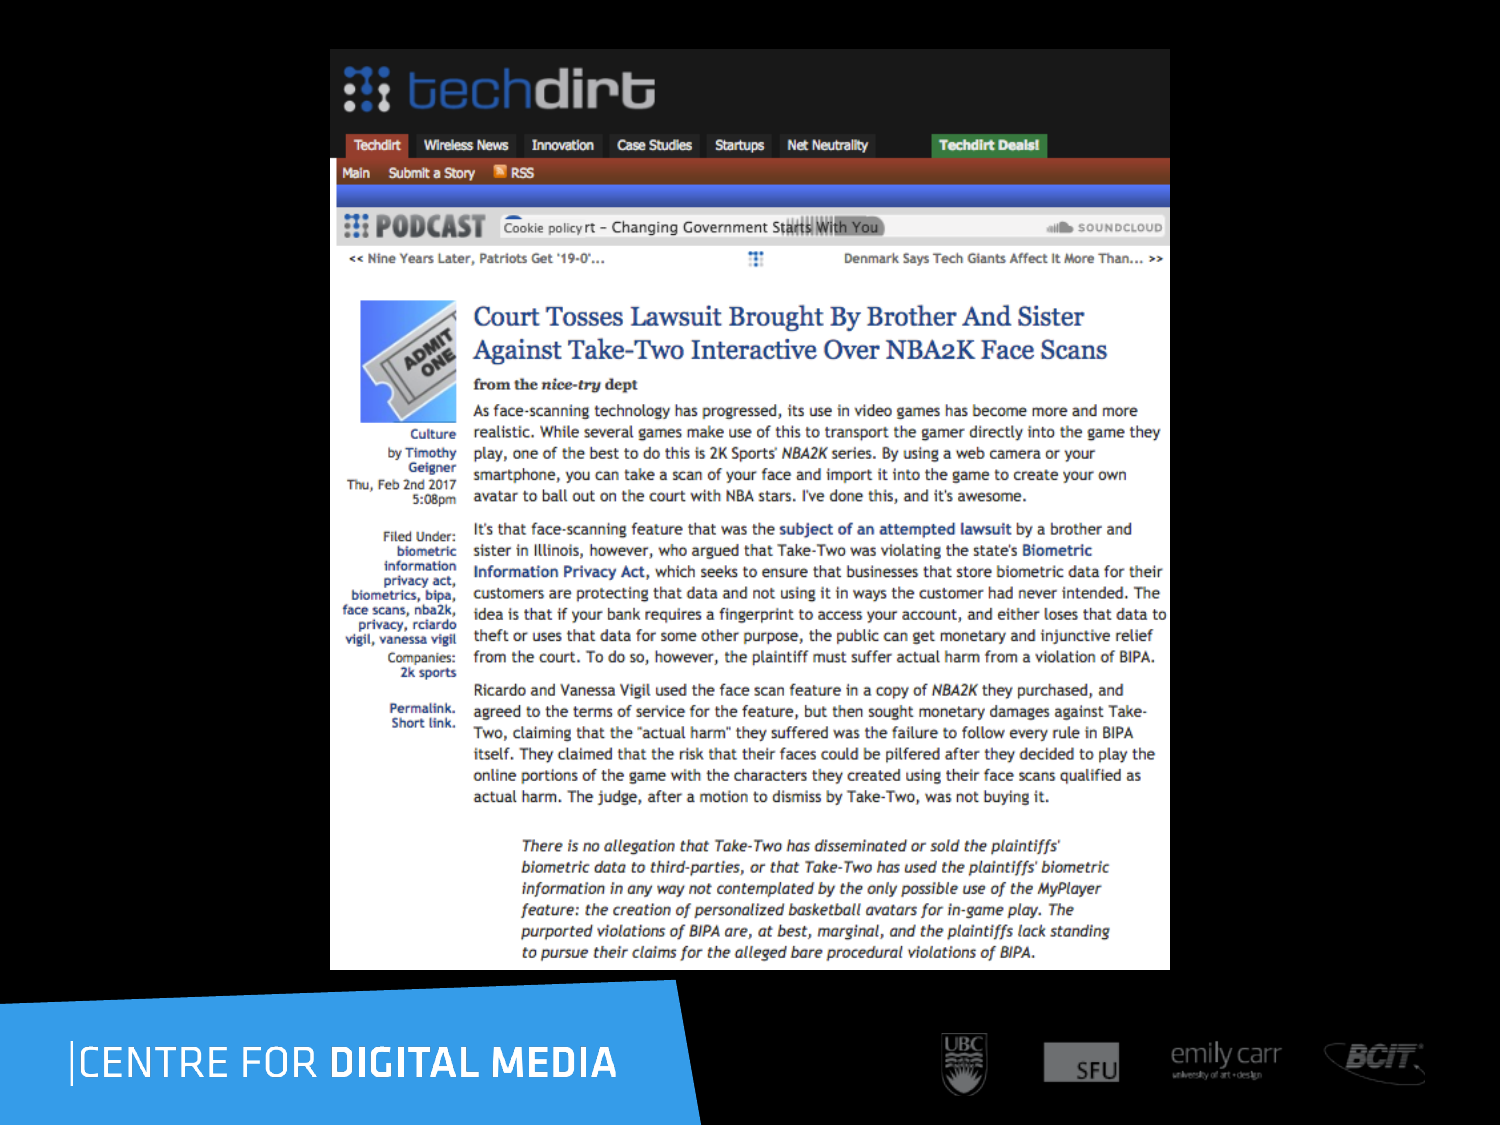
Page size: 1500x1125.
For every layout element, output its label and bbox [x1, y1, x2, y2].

list [327, 49, 1170, 970]
